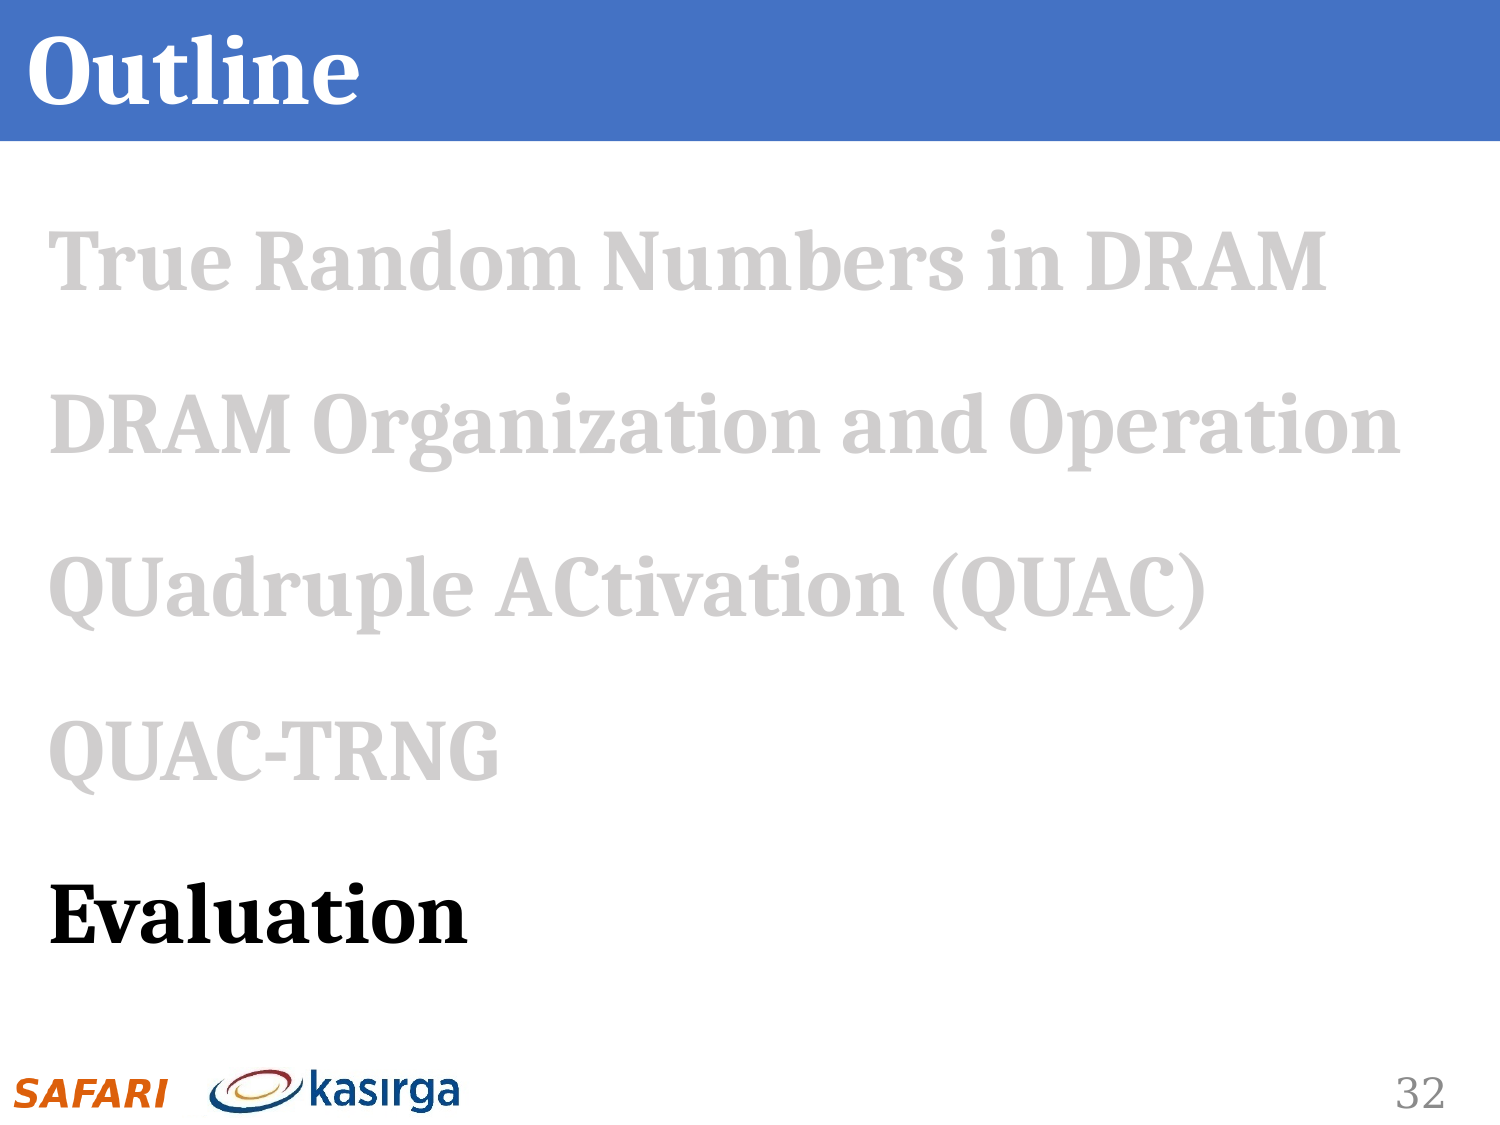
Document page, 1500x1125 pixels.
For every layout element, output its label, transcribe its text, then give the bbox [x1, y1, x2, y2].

picture [182, 1057, 490, 1121]
text_box DRAM Organization and Operation [33, 360, 1466, 477]
picture [12, 1070, 173, 1117]
text_box True Random Numbers in DRAM [33, 196, 1466, 314]
text_box Evaluation [33, 850, 1466, 967]
title Outline [12, 1, 1487, 127]
text_box QUAC-TRNG [33, 686, 1466, 804]
text_box QUadruple ACtivation (QUAC) [33, 523, 1466, 641]
